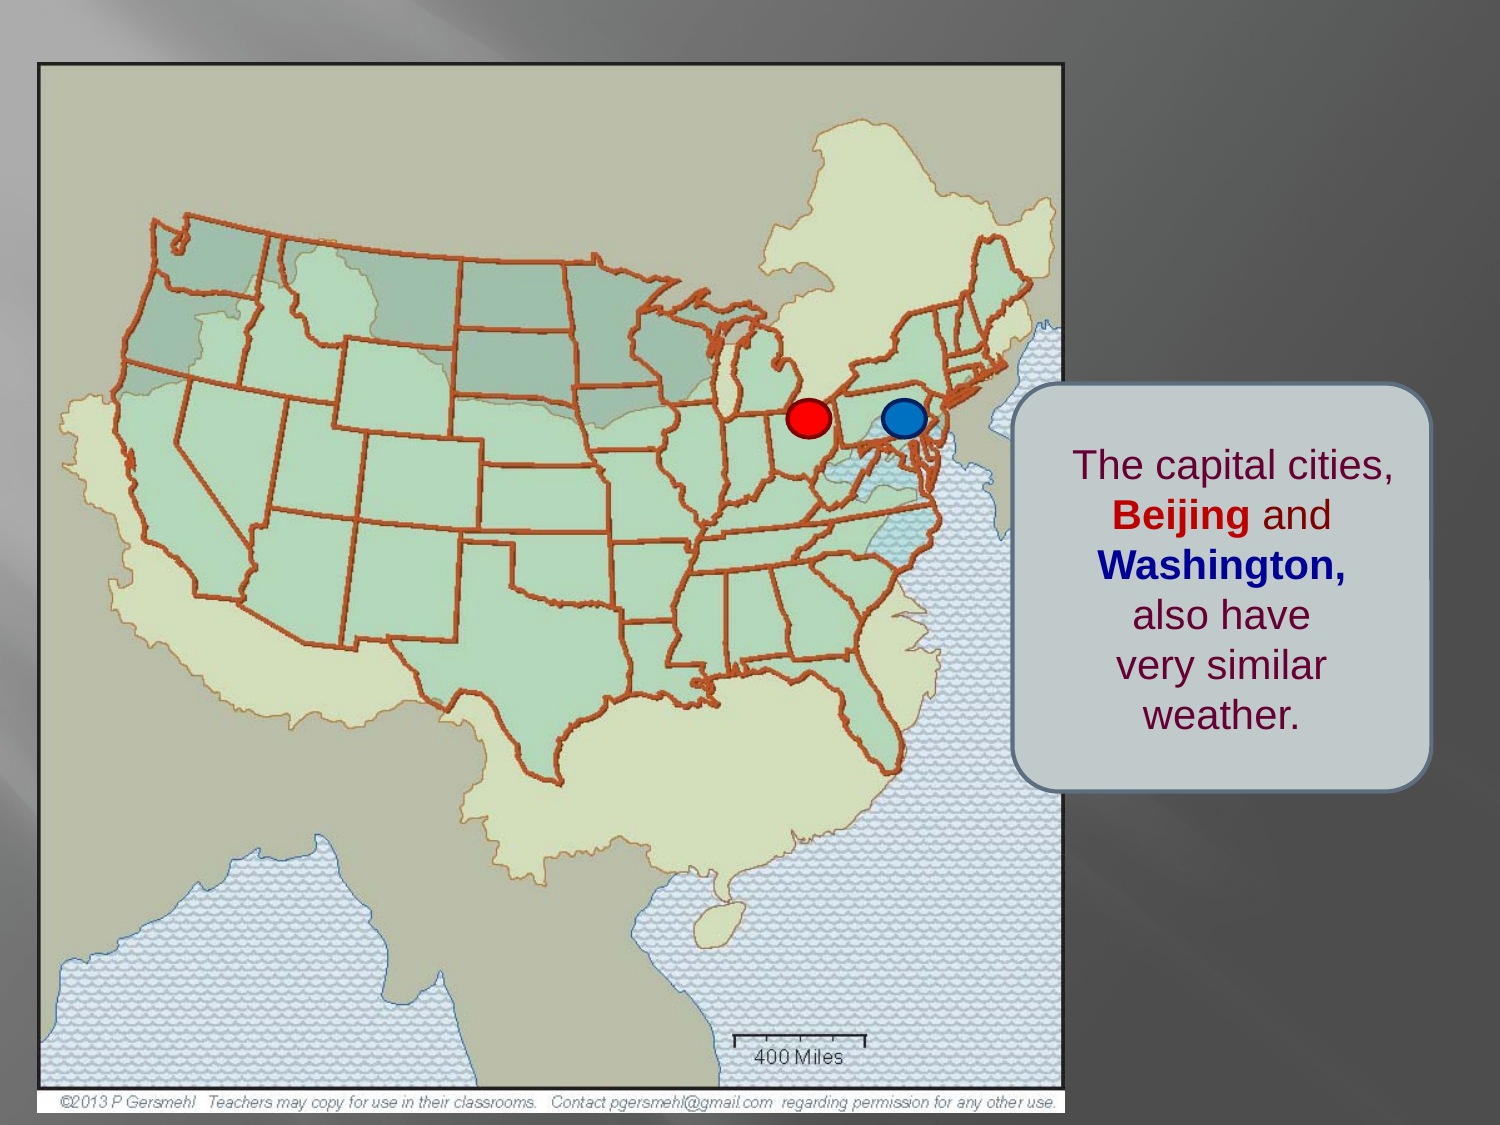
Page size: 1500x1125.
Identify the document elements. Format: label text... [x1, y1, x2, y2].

picture [37, 62, 1066, 1113]
text_box The capital cities, Beijing and Washington, also have very similar weather. [1108, 381, 1434, 794]
